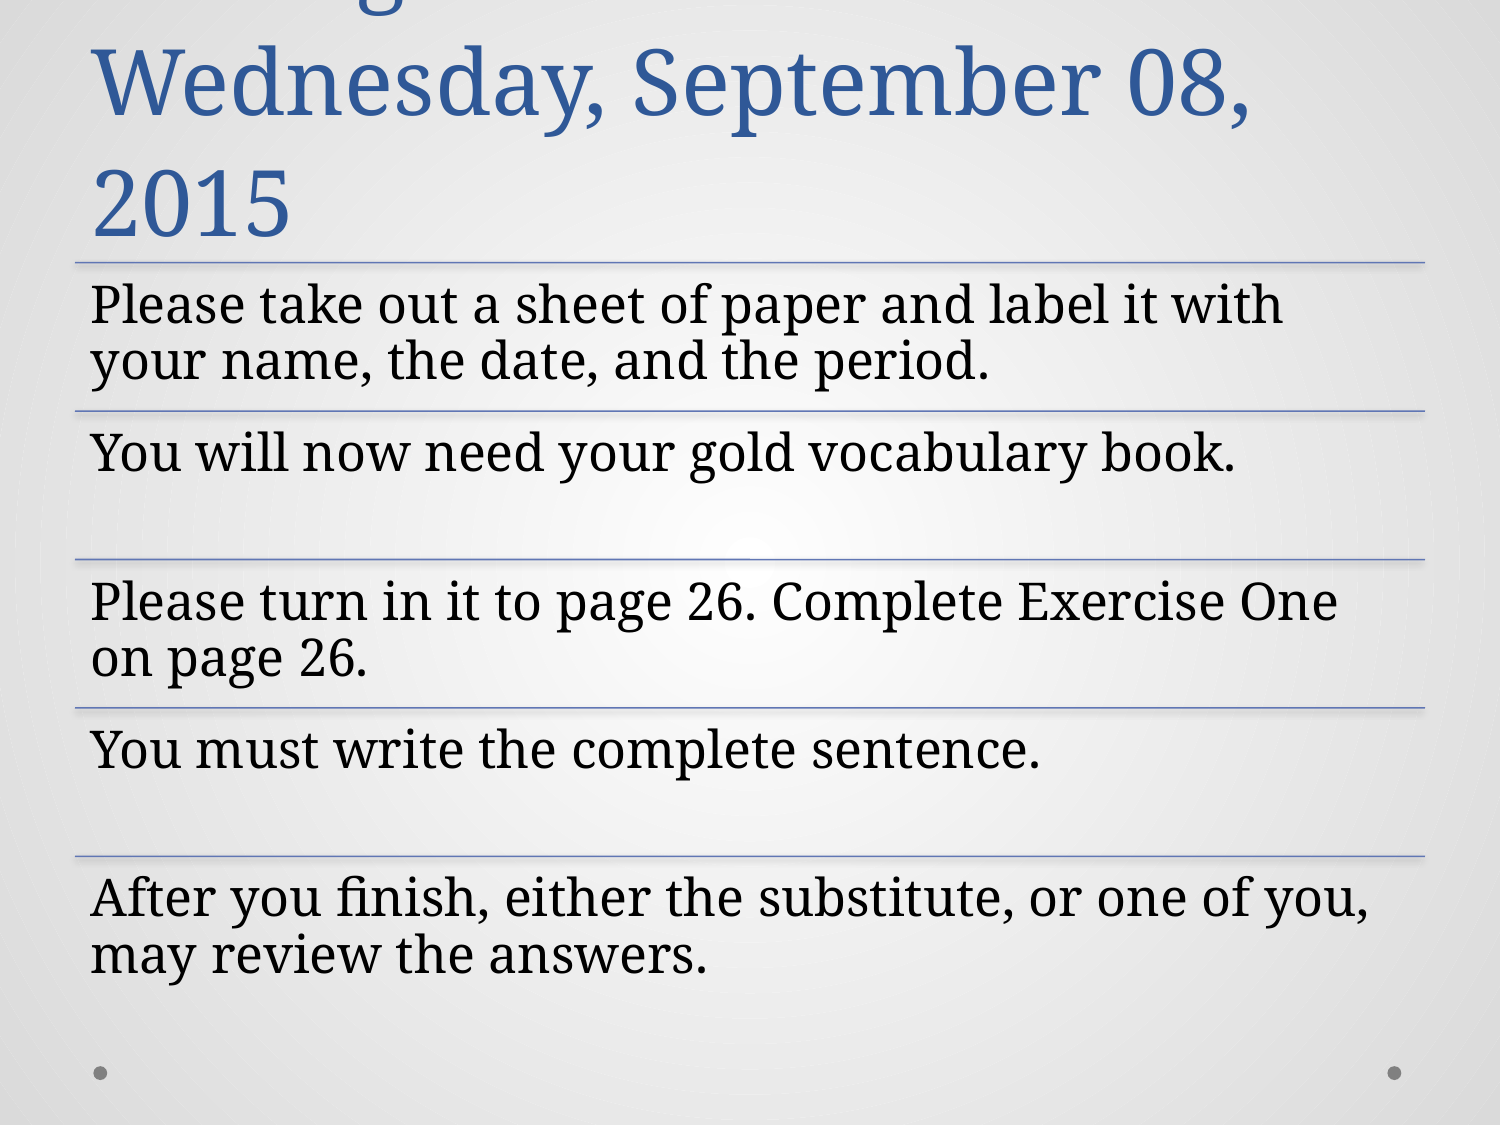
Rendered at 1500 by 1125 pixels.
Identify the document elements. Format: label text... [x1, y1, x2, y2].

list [74, 262, 1426, 1006]
title Closing Session Wednesday, September 08, 2015 [75, 0, 1425, 261]
